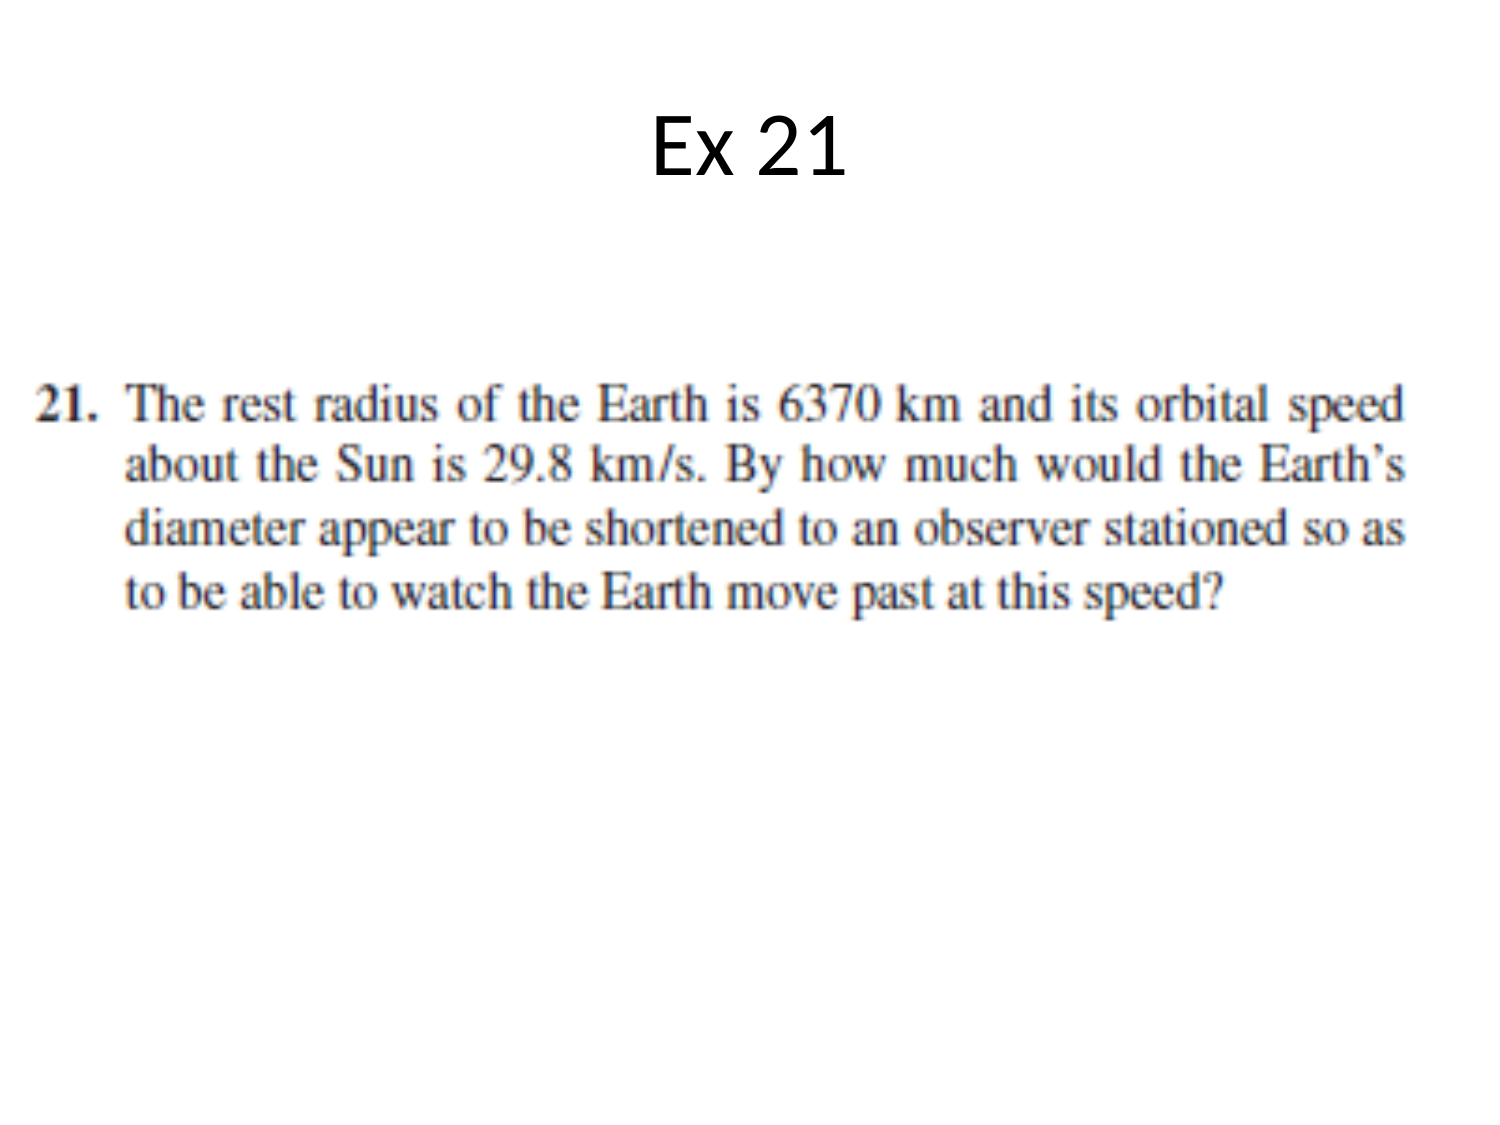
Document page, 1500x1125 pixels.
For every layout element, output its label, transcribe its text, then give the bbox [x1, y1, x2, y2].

title Ex 21 [75, 45, 1425, 233]
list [4, 374, 1429, 633]
